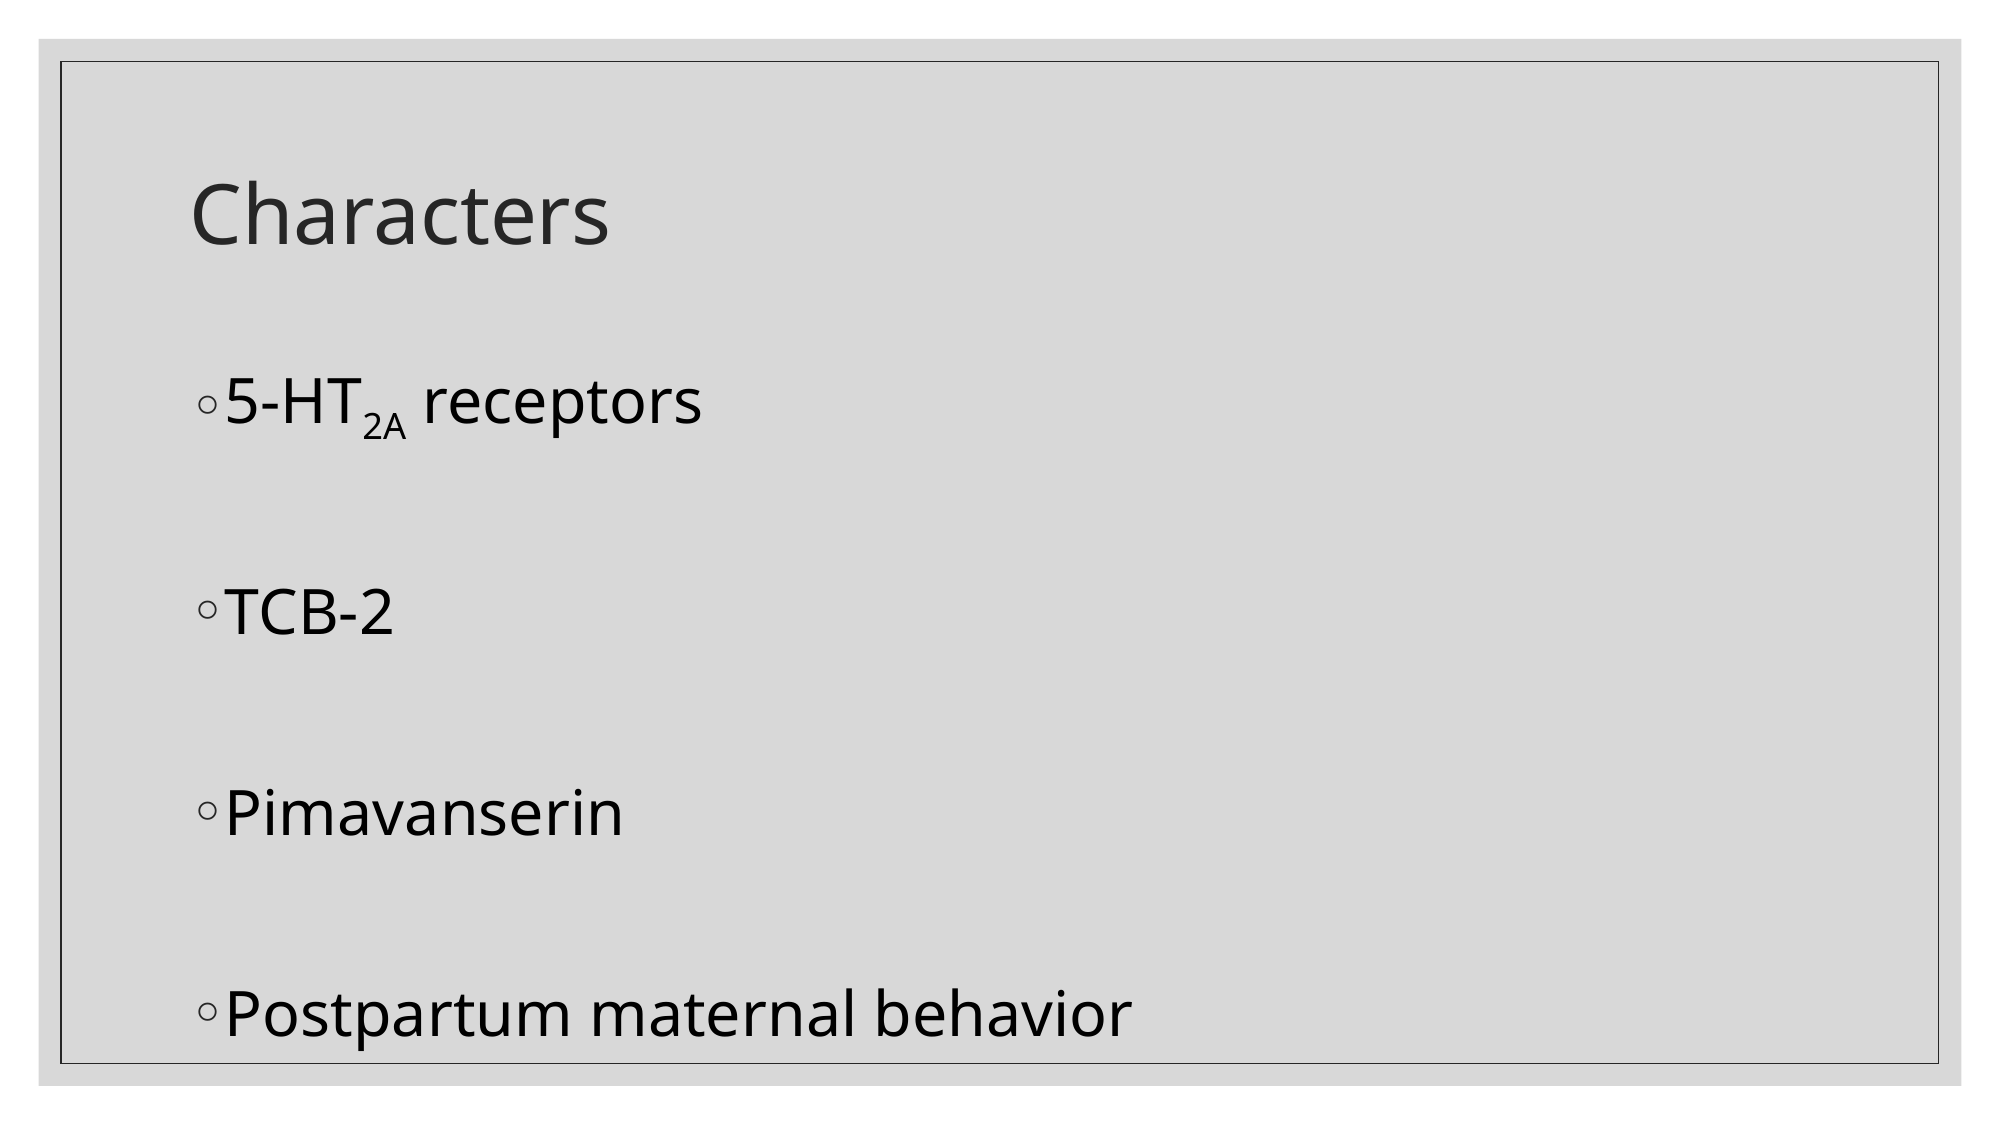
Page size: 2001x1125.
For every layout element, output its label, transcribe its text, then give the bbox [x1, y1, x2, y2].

title Characters [174, 105, 1825, 331]
list 5-HT2A receptors TCB-2 Pimavanserin Postpartum maternal behavior [174, 345, 1825, 1063]
